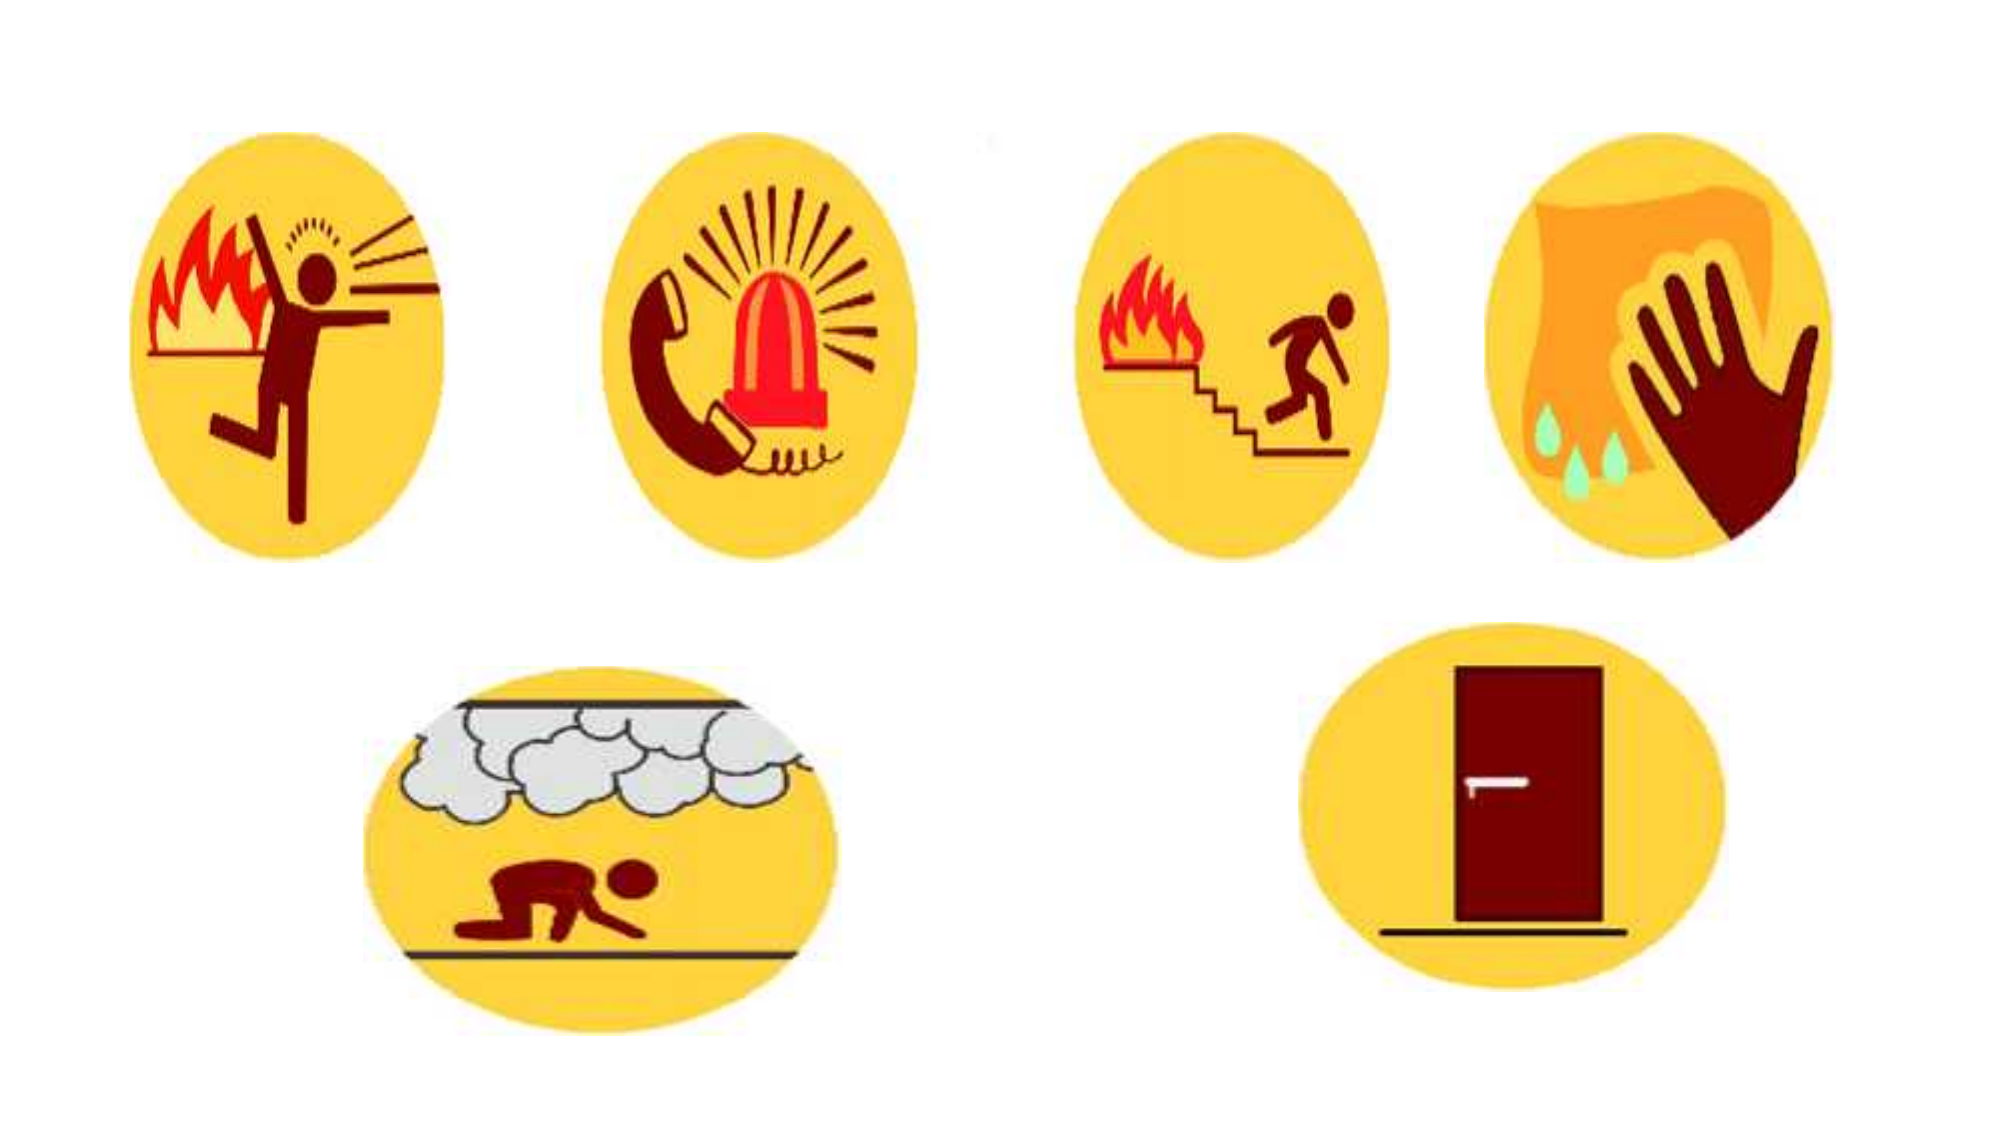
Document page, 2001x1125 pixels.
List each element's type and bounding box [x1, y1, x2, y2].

picture [363, 665, 842, 1036]
picture [1298, 622, 1729, 992]
picture [129, 132, 1392, 563]
picture [1484, 132, 1836, 563]
